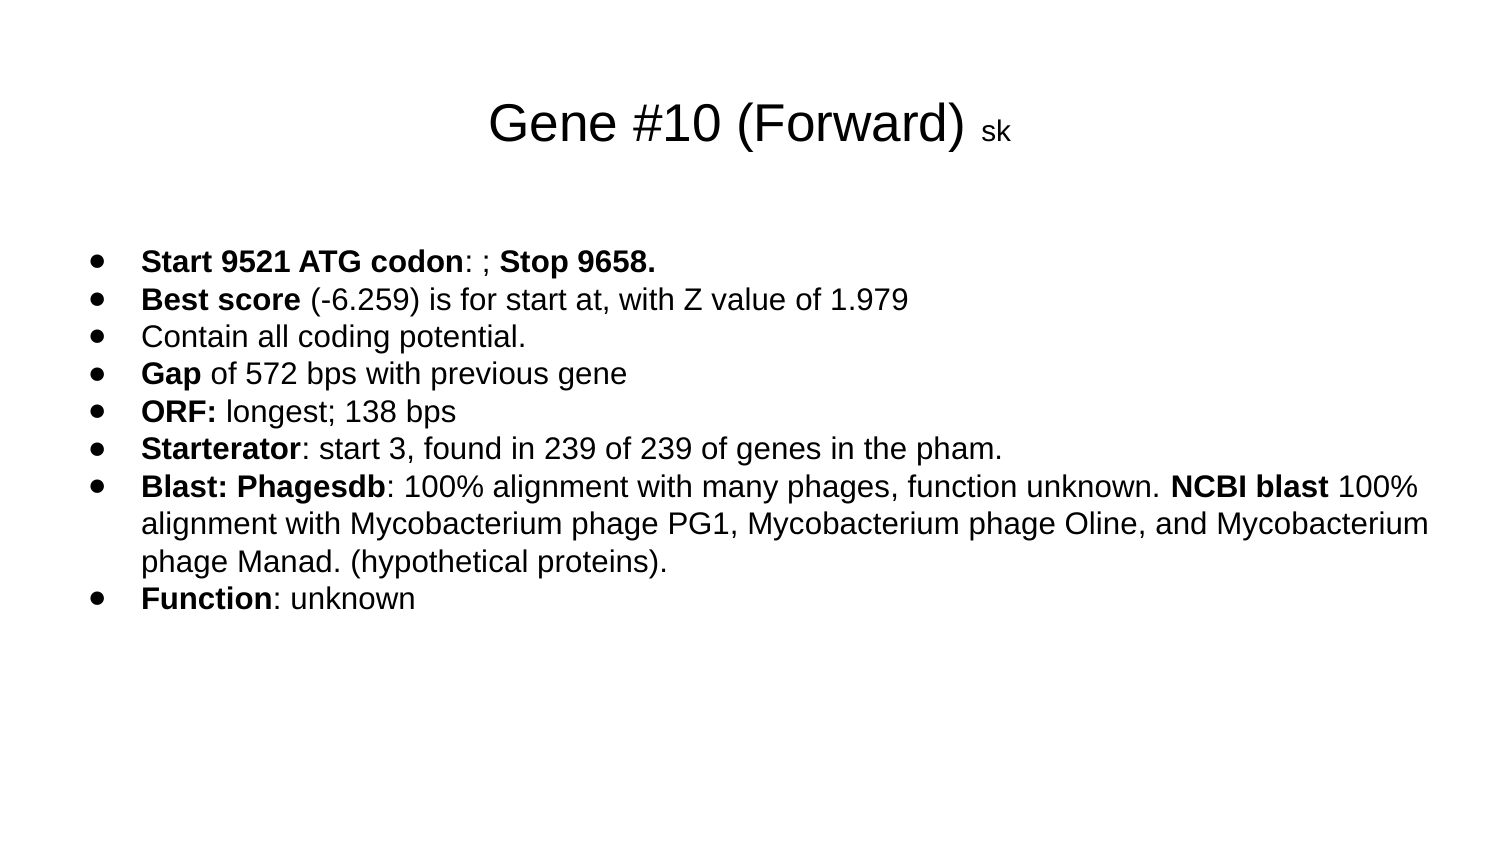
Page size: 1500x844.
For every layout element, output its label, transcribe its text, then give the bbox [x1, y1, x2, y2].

title Gene #10 (Forward) sk [51, 72, 1449, 167]
list Start 9521 ATG codon: ; Stop 9658. Best score (-6.259) is for start at, with Z value of 1.979 Contain all coding potential. Gap of 572 bps with previous gene ORF: longest; 138 bps Starterator: start 3, found in 239 of 239 of genes in the pham. Blast: Phagesdb: 100% alignment with many phages, function unknown. NCBI blast 100% alignment with Mycobacterium phage PG1, Mycobacterium phage Oline, and Mycobacterium phage Manad. (hypothetical proteins). Function: unknown [51, 189, 1449, 750]
